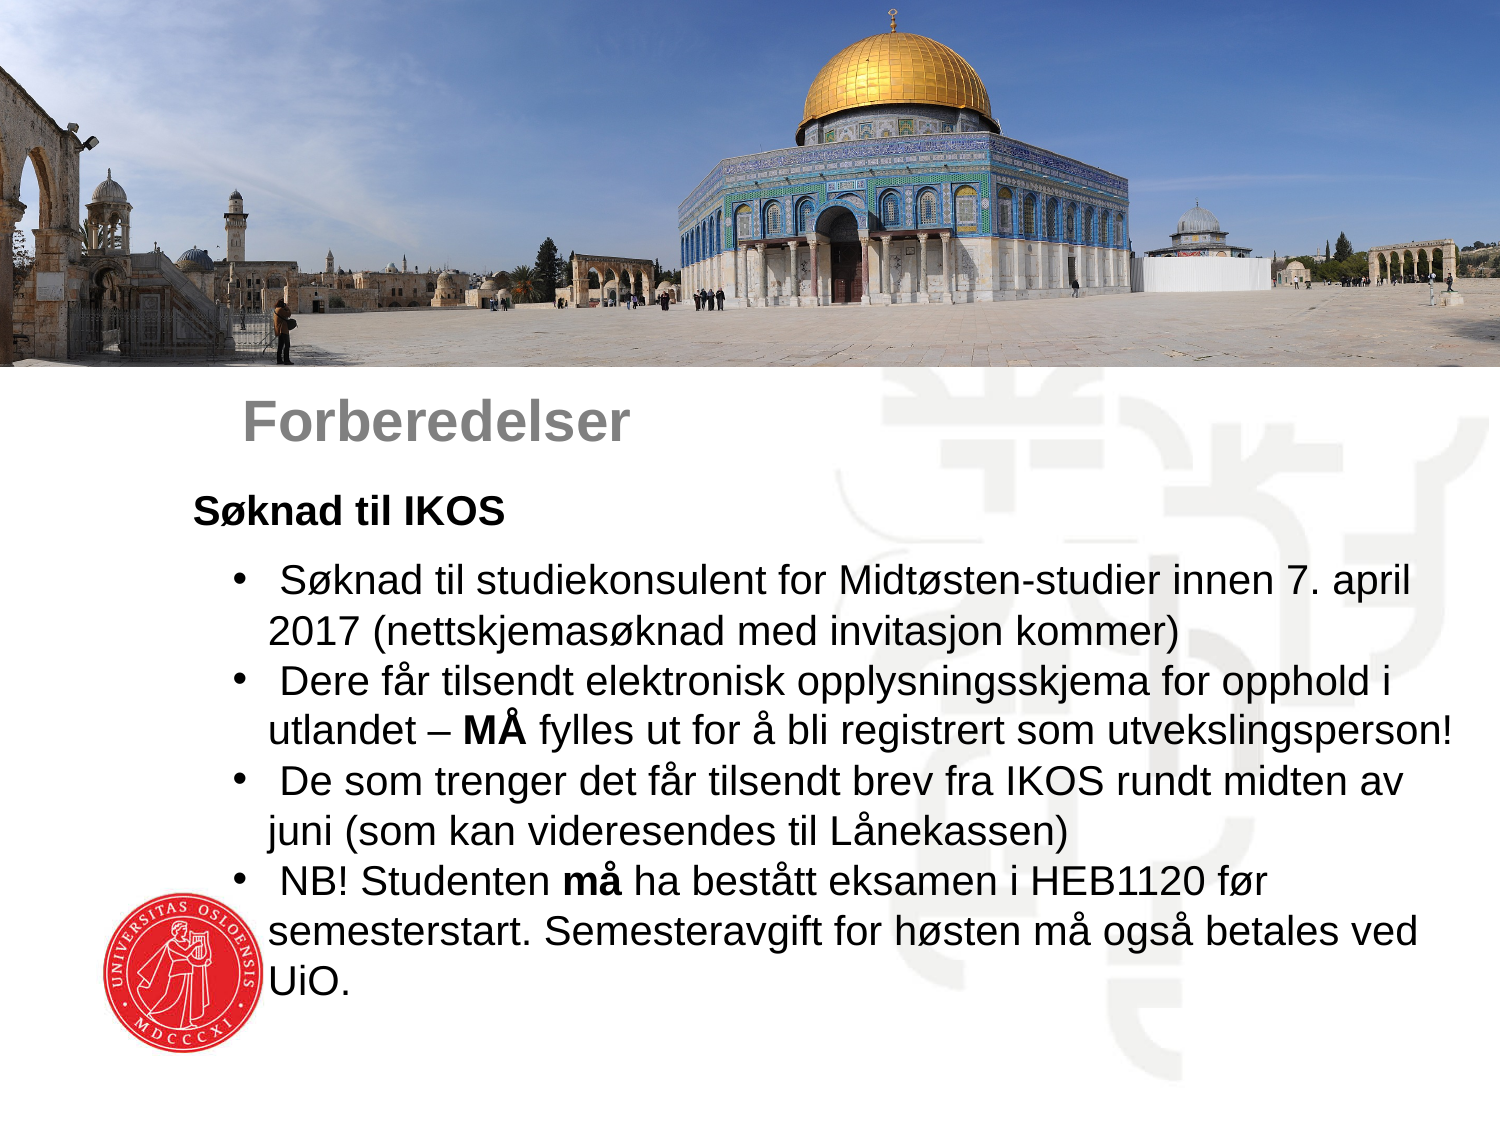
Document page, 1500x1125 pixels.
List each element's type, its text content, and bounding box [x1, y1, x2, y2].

text_box Søknad til IKOS Søknad til studiekonsulent for Midtøsten-studier innen 7. april 2017 (nettskjemasøknad med invitasjon kommer) Dere får tilsendt elektronisk opplysningsskjema for opphold i utlandet – MÅ fylles ut for å bli registrert som utvekslingsperson! De som trenger det får tilsendt brev fra IKOS rundt midten av juni (som kan videresendes til Lånekassen) NB! Studenten må ha bestått eksamen i HEB1120 før semesterstart. Semesteravgift for høsten må også betales ved UiO. [177, 550, 1491, 1011]
picture [0, 0, 1500, 1125]
text_box Forberedelser [227, 376, 1491, 461]
